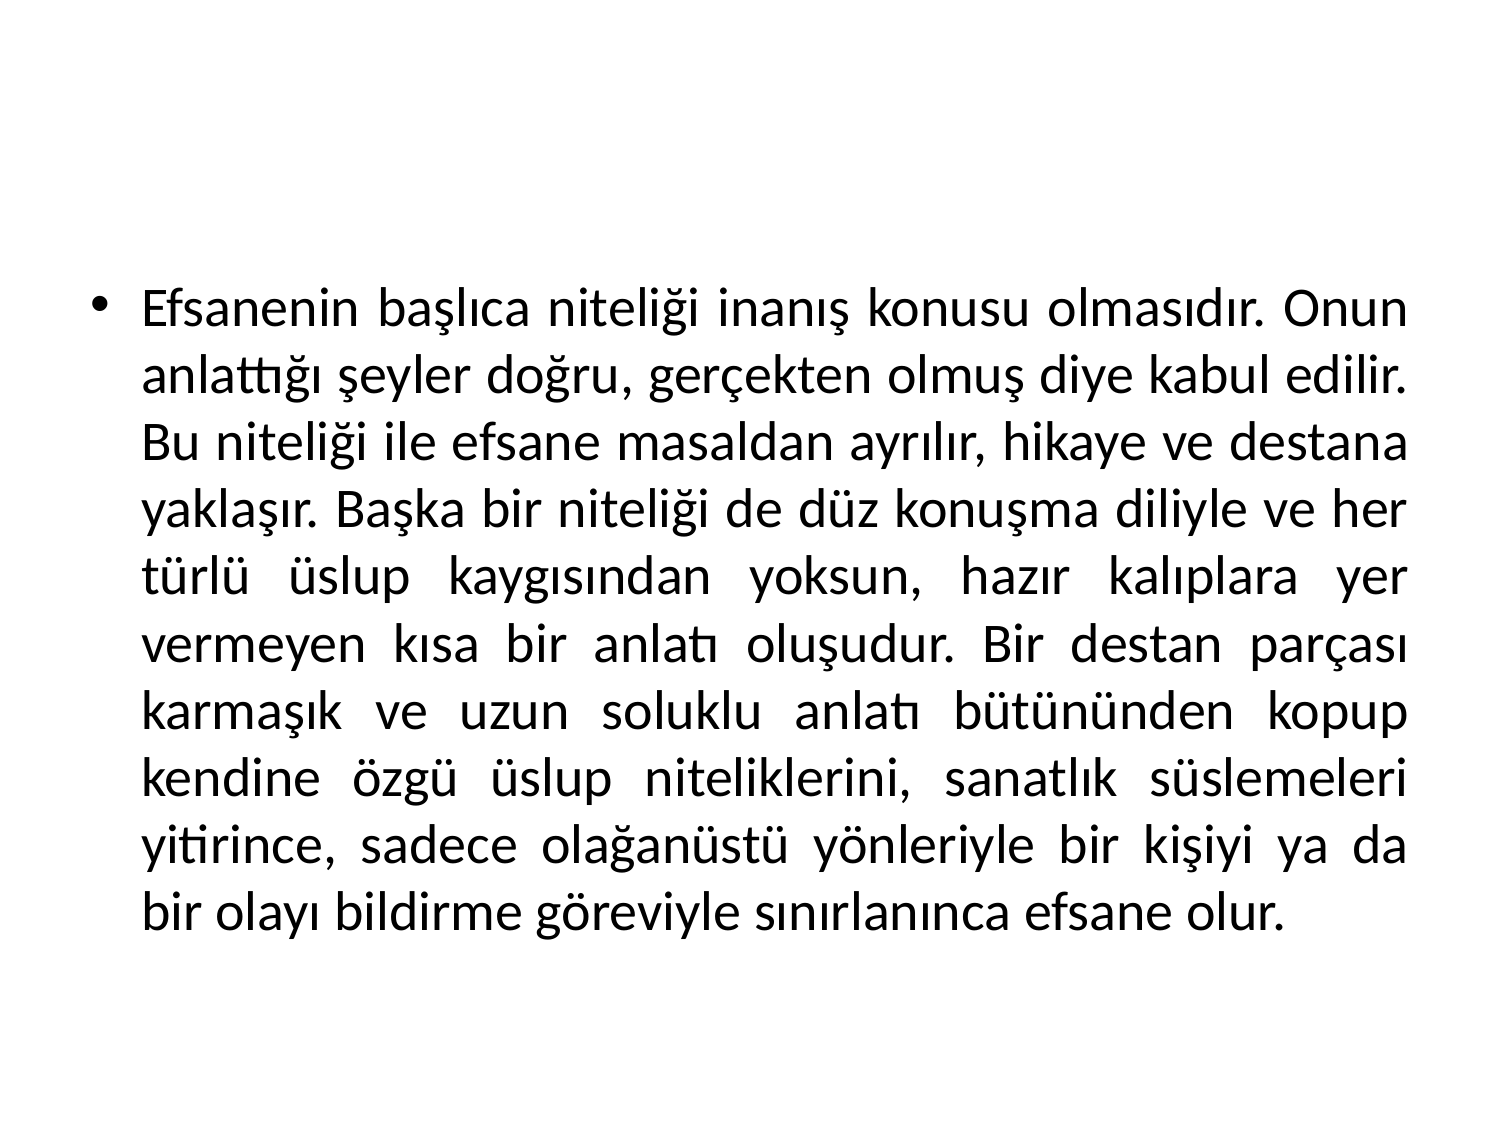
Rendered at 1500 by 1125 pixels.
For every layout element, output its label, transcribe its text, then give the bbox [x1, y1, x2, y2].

list Efsanenin başlıca niteliği inanış konusu olmasıdır. Onun anlattığı şeyler doğru, gerçekten olmuş diye kabul edilir. Bu niteliği ile efsane masaldan ayrılır, hikaye ve destana yaklaşır. Başka bir niteliği de düz konuşma diliyle ve her türlü üslup kaygısından yoksun, hazır kalıplara yer vermeyen kısa bir anlatı oluşudur. Bir destan parçası karmaşık ve uzun soluklu anlatı bütününden kopup kendine özgü üslup niteliklerini, sanatlık süslemeleri yitirince, sadece olağanüstü yönleriyle bir kişiyi ya da bir olayı bildirme göreviyle sınırlanınca efsane olur. [75, 262, 1425, 1005]
